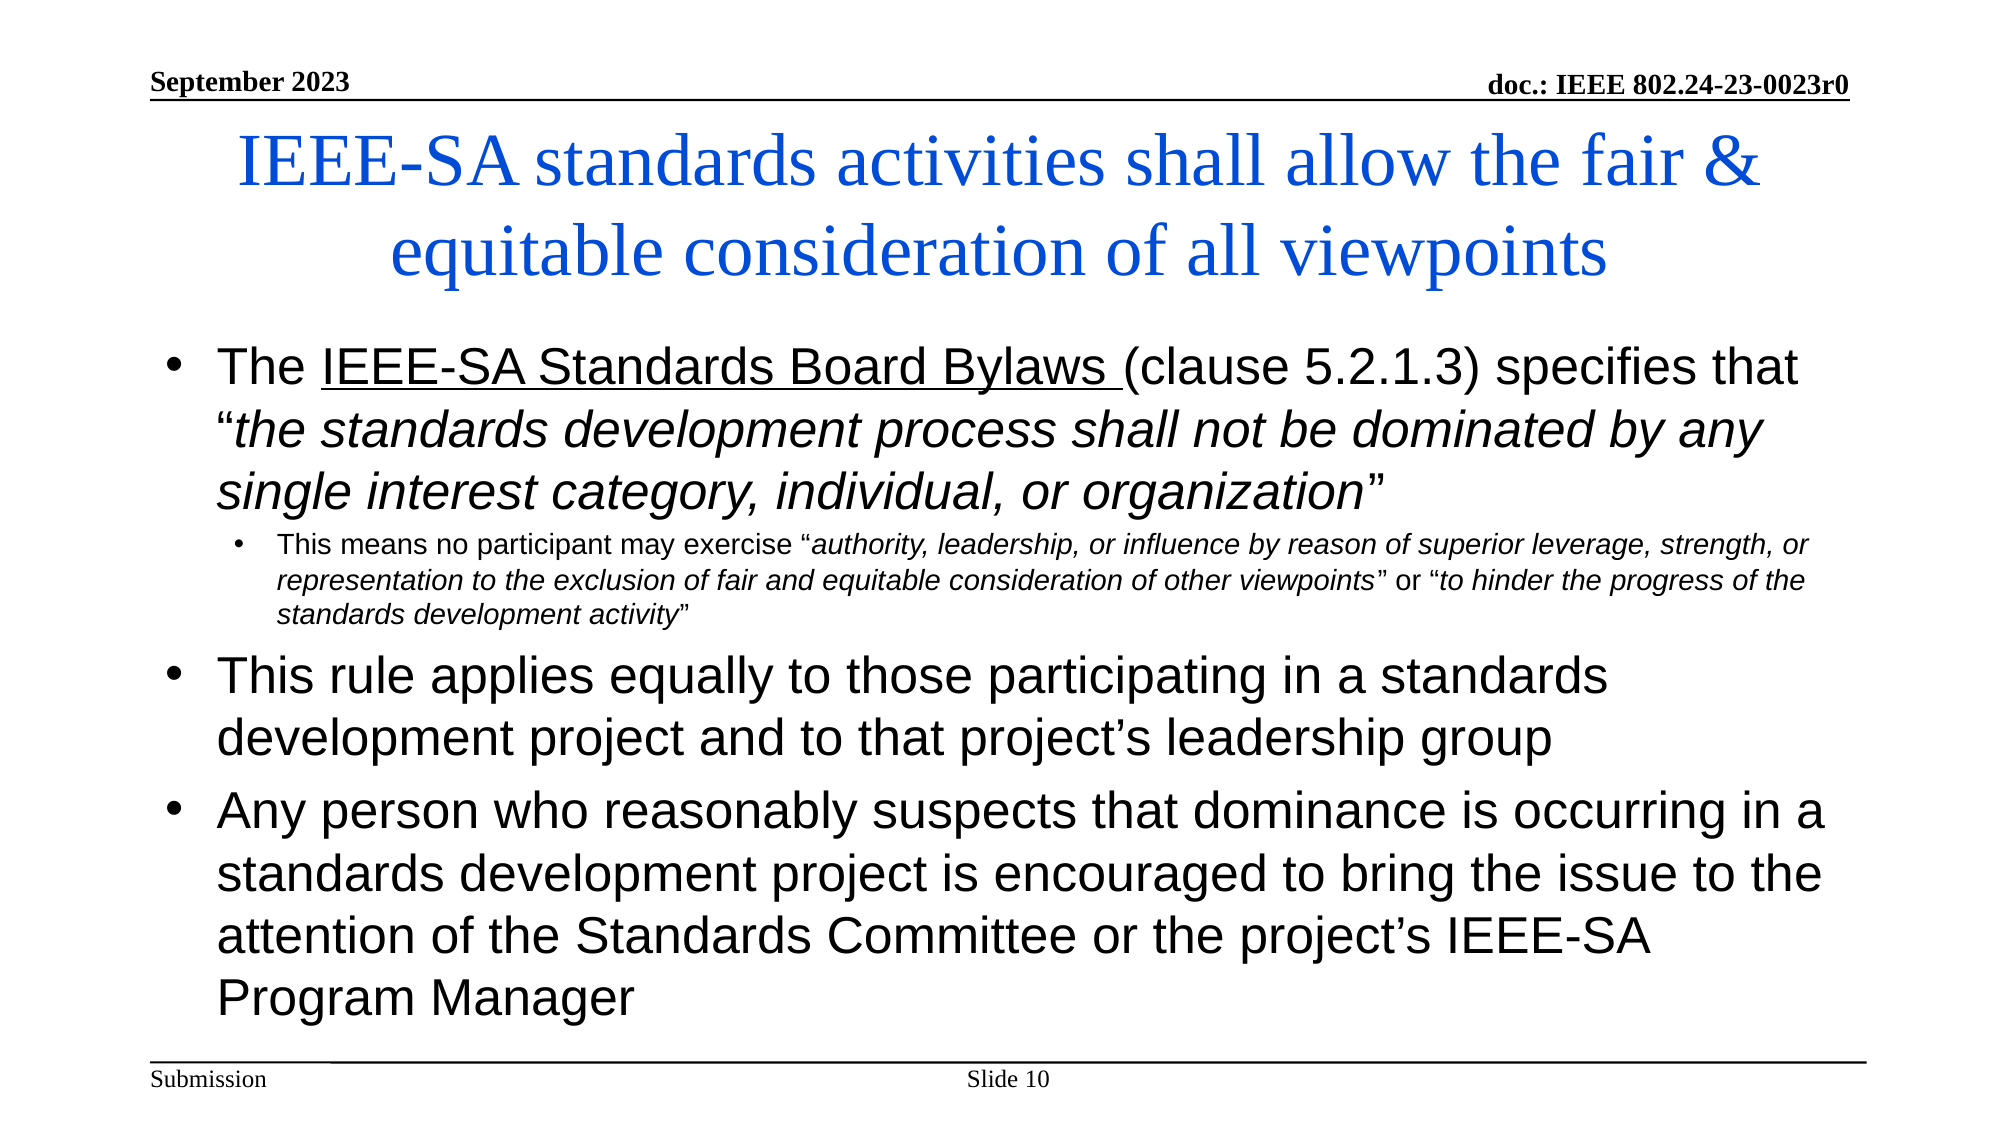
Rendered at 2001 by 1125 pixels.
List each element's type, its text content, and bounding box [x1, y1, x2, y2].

title IEEE-SA standards activities shall allow the fair & equitable consideration of all viewpoints [150, 112, 1850, 288]
slide_number Slide 10 [937, 1062, 1079, 1108]
list The IEEE-SA Standards Board Bylaws (clause 5.2.1.3) specifies that “the standards development process shall not be dominated by any single interest category, individual, or organization” This means no participant may exercise “authority, leadership, or influence by reason of superior leverage, strength, or representation to the exclusion of fair and equitable consideration of other viewpoints” or “to hinder the progress of the standards development activity” This rule applies equally to those participating in a standards development project and to that project’s leadership group Any person who reasonably suspects that dominance is occurring in a standards development project is encouraged to bring the issue to the attention of the Standards Committee or the project’s IEEE-SA Program Manager [150, 324, 1850, 1050]
